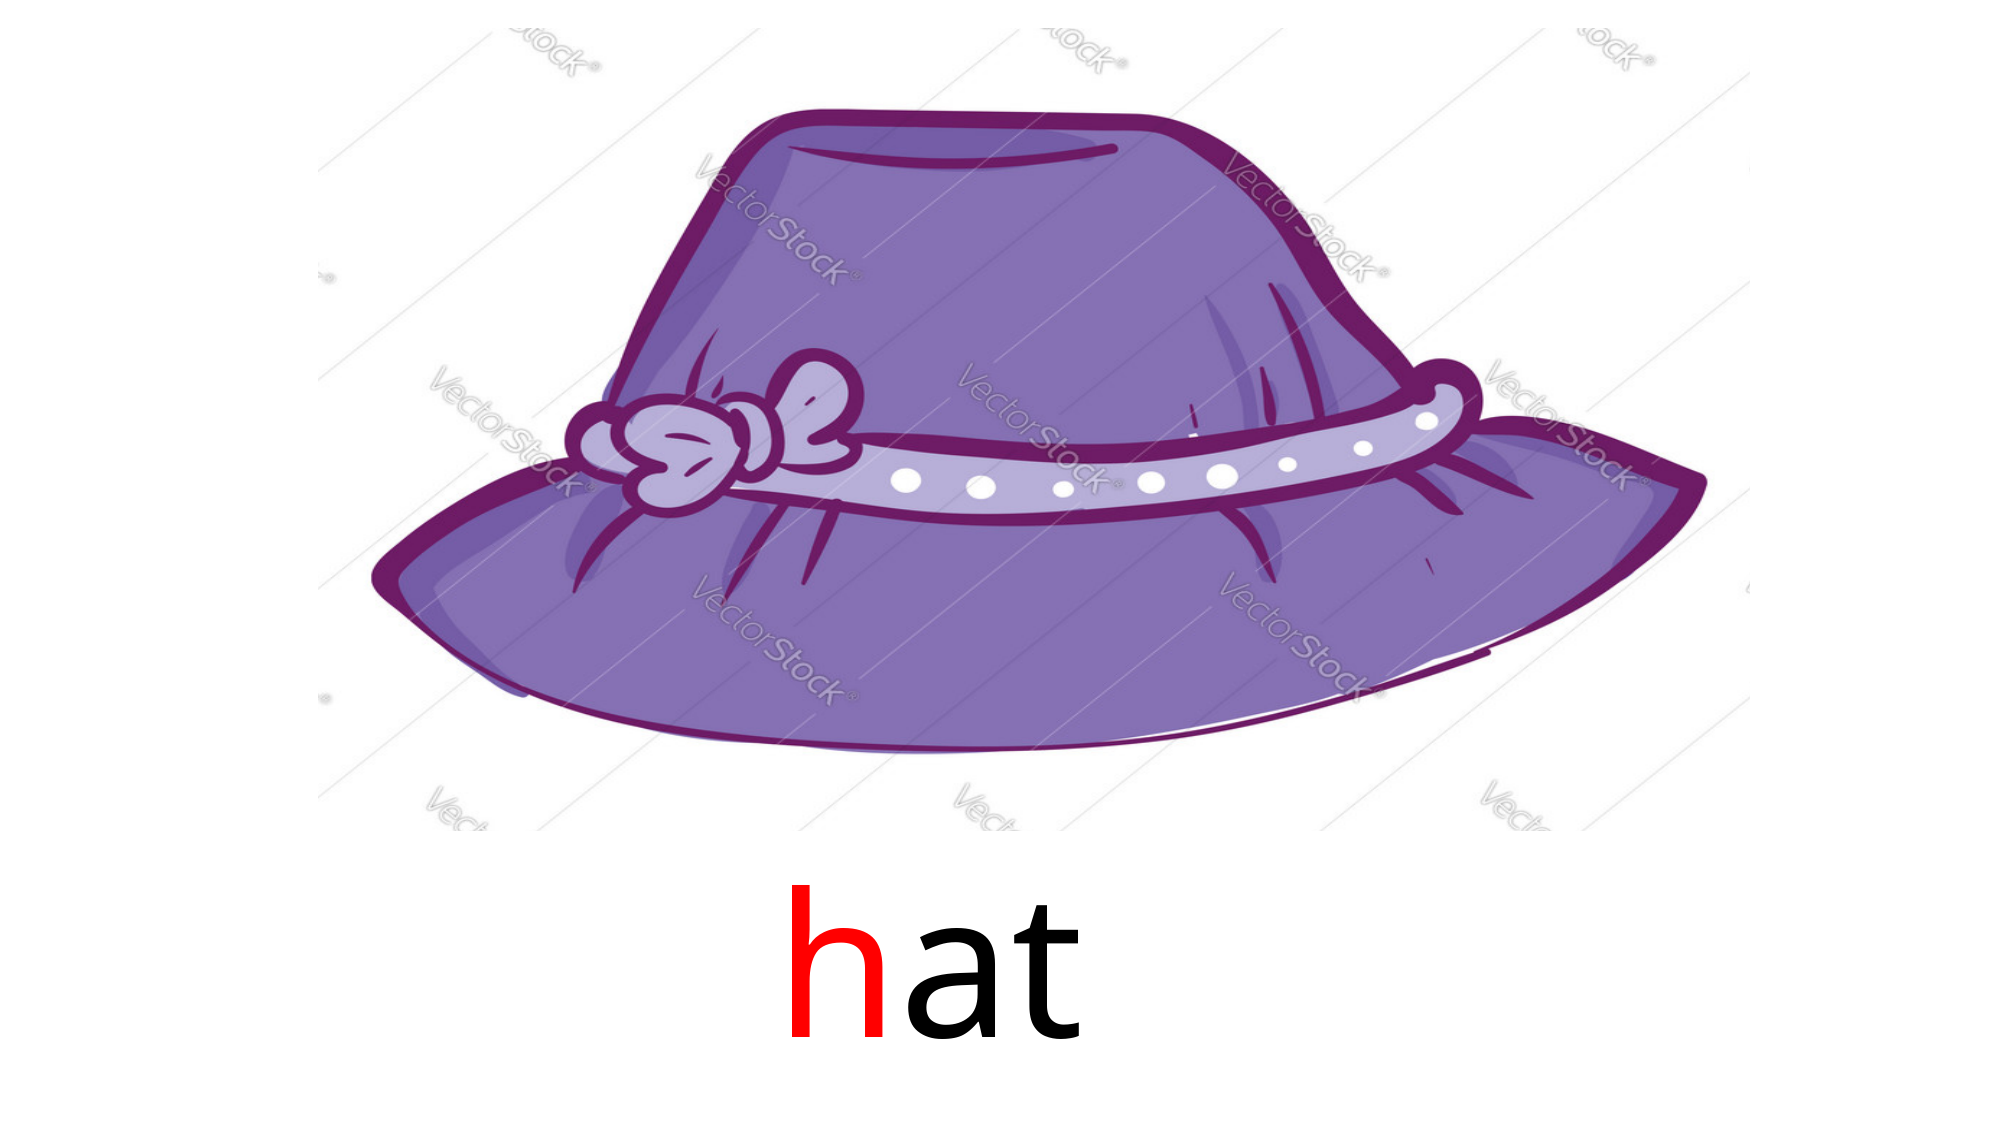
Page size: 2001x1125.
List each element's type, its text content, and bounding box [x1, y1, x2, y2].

text_box hat [760, 831, 1750, 1085]
picture [317, 28, 1750, 831]
